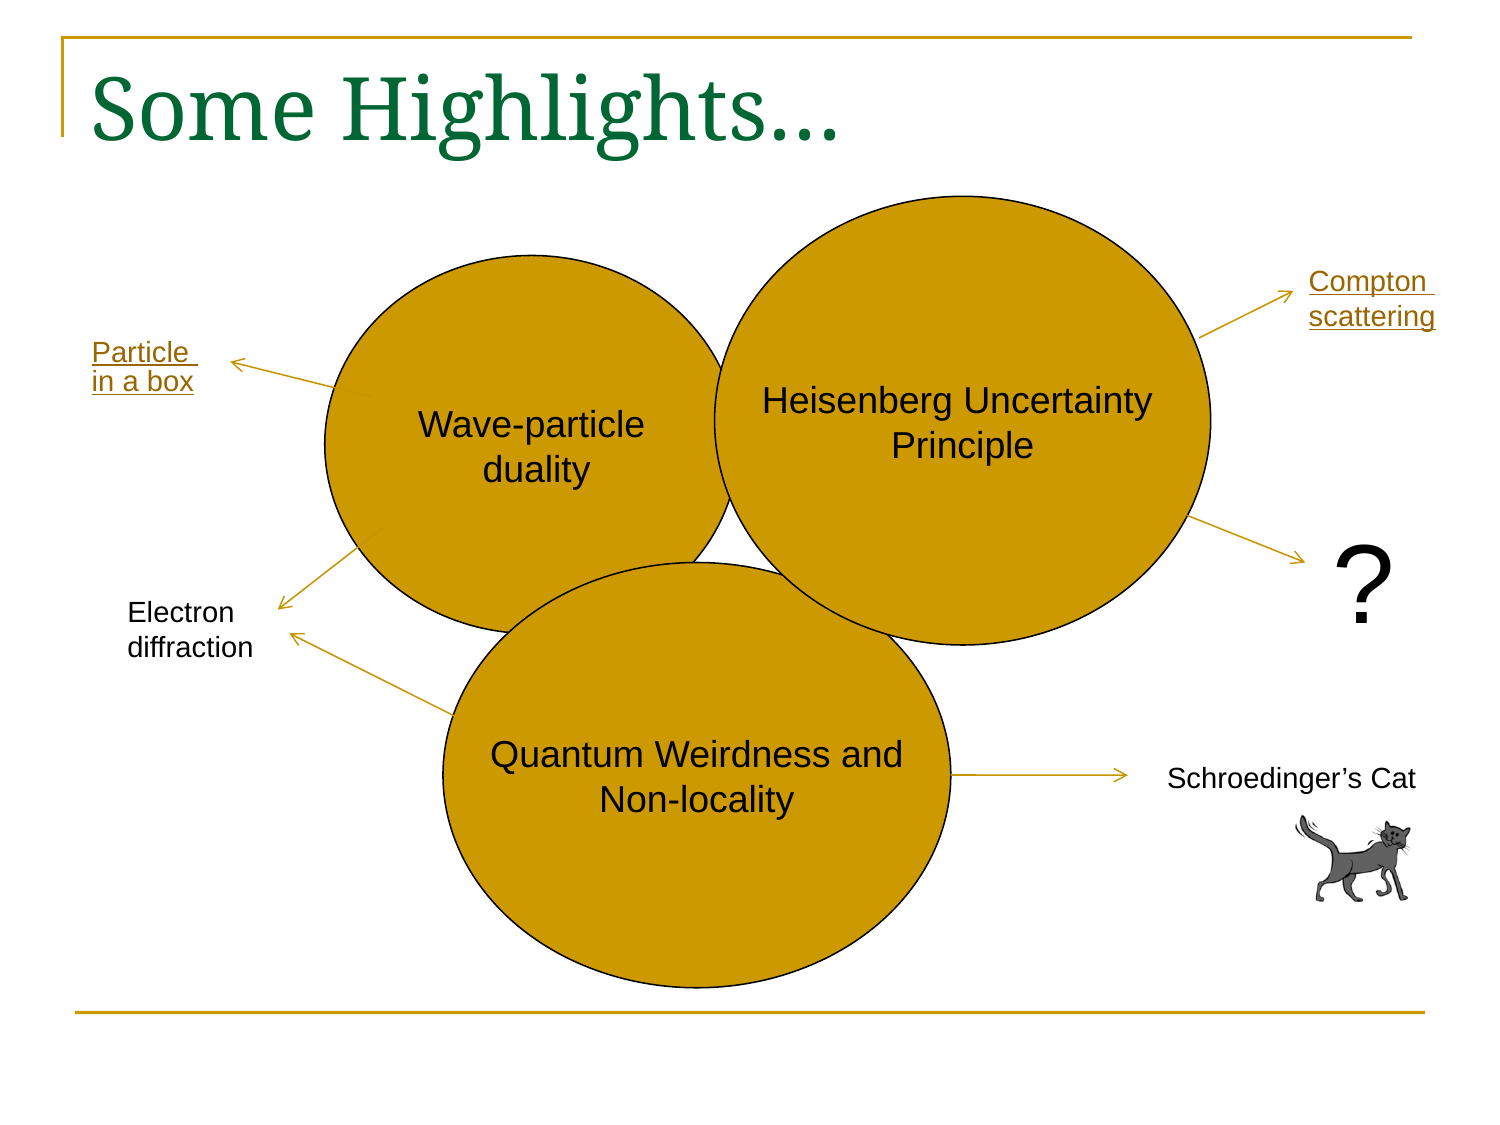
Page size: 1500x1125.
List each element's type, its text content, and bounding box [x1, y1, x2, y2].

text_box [277, 526, 385, 610]
text_box Particle in a box [76, 326, 219, 376]
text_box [1198, 290, 1294, 339]
text_box Schroedinger’s Cat [1152, 751, 1432, 802]
title Some Highlights… [75, 45, 1425, 233]
text_box Compton scattering [1293, 255, 1451, 341]
text_box ? [1317, 503, 1410, 654]
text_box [229, 361, 373, 398]
text_box Quantum Weirdness and Non-locality [442, 562, 951, 988]
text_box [288, 632, 455, 717]
picture [1293, 810, 1412, 904]
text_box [1186, 515, 1306, 563]
text_box Wave-particle duality [324, 255, 730, 633]
text_box Heisenberg Uncertainty Principle [714, 196, 1211, 646]
text_box Electron diffraction [112, 586, 269, 671]
